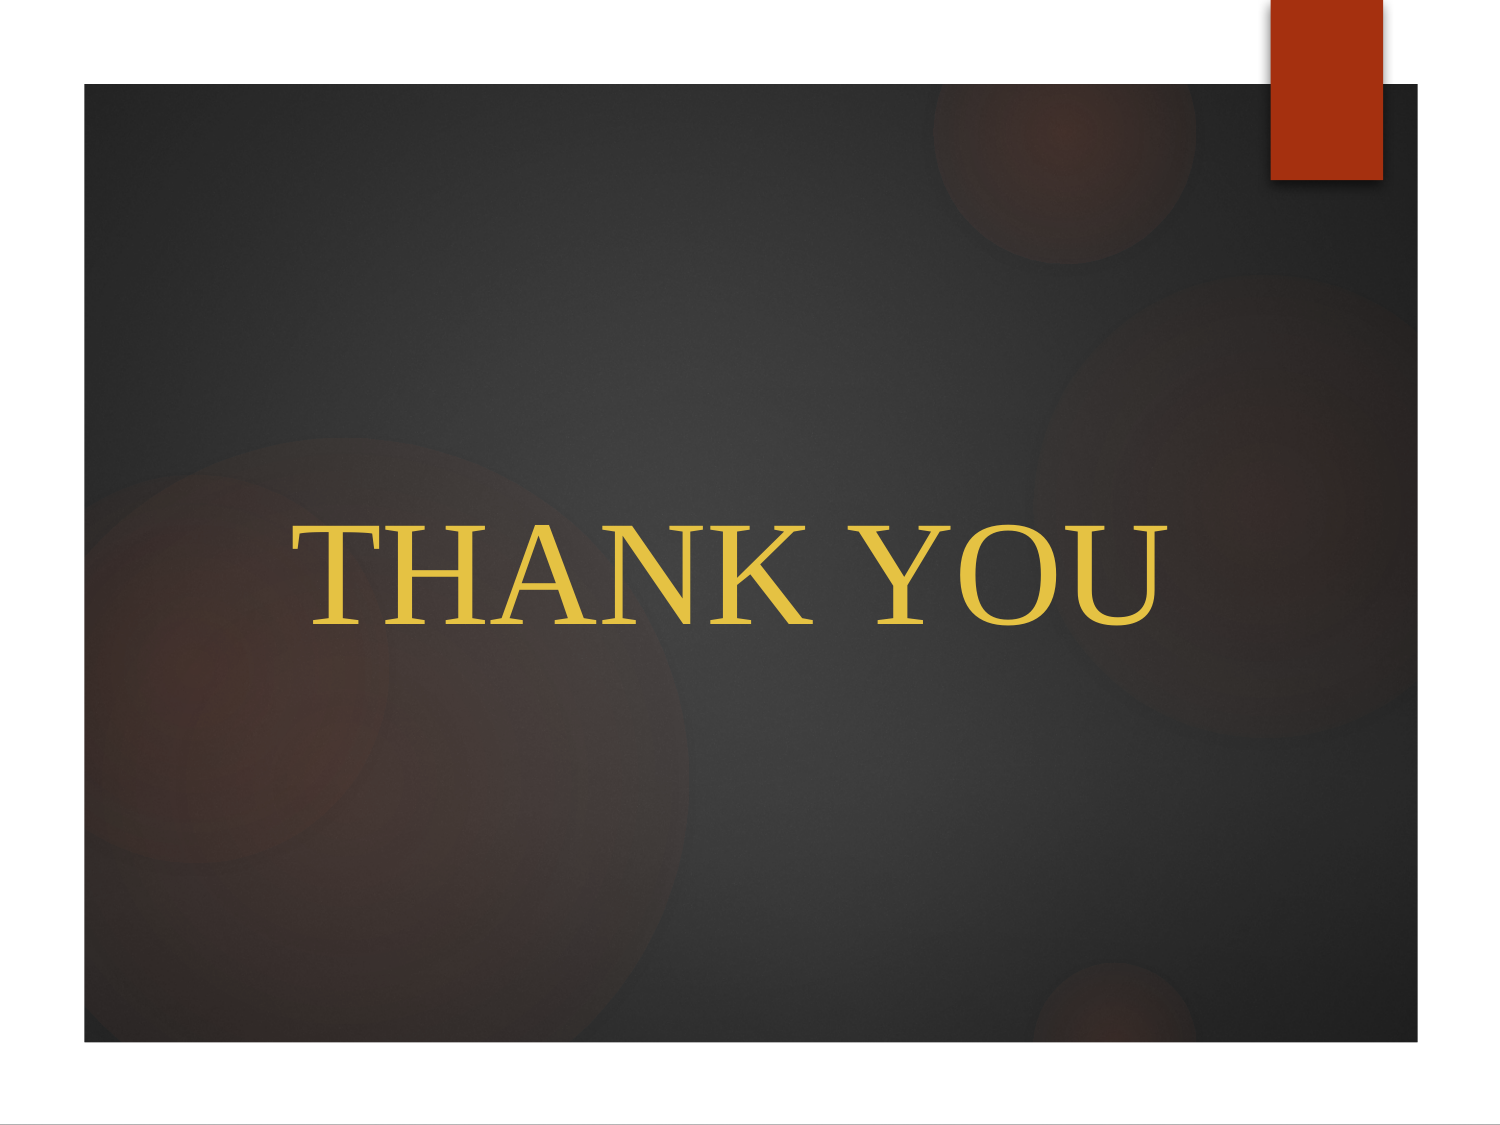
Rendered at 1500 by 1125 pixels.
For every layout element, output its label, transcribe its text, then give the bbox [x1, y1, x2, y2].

title THANK YOU [237, 500, 1209, 663]
